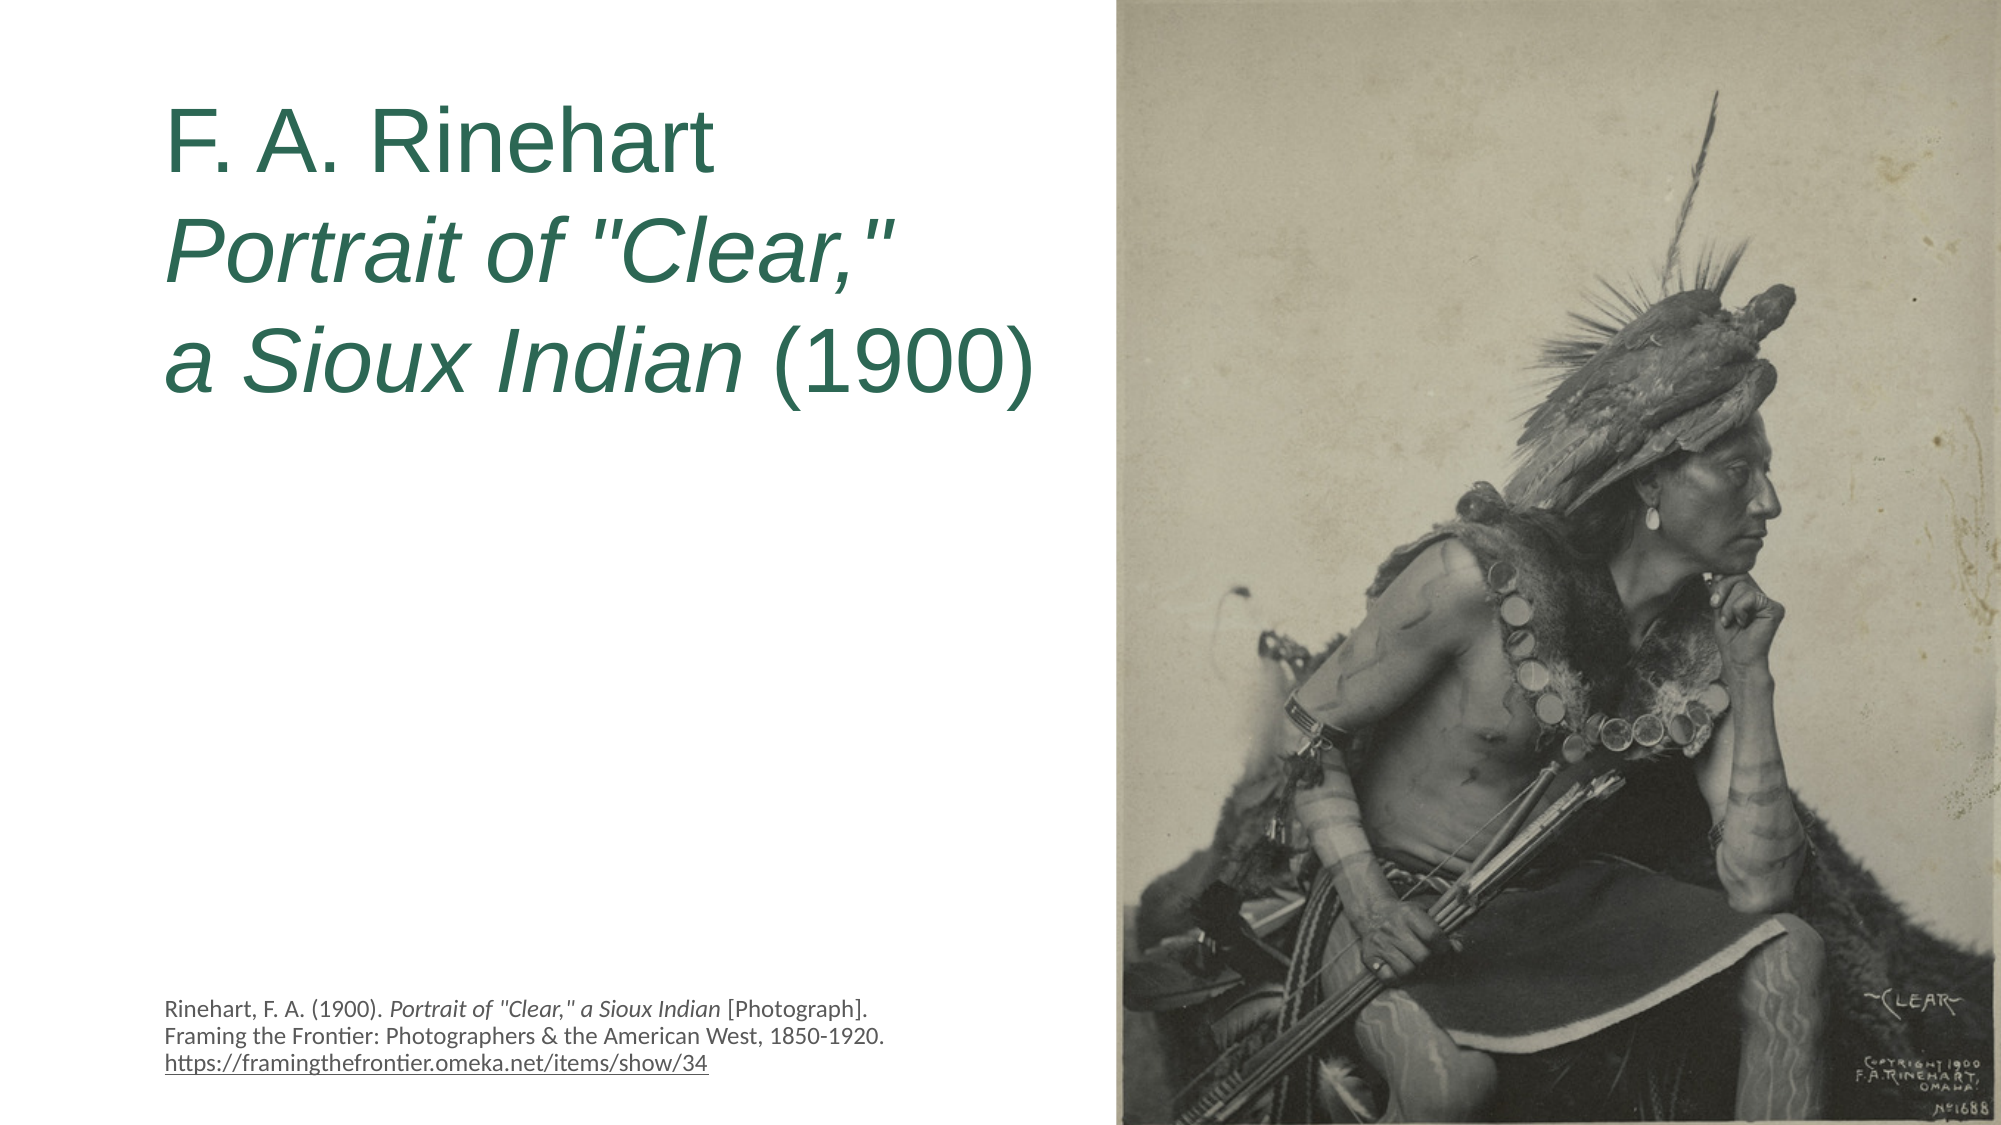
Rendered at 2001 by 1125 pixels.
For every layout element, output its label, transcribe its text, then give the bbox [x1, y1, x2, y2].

text_box Rinehart, F. A. (1900). Portrait of "Clear," a Sioux Indian [Photograph]. Framing the Frontier: Photographers & the American West, 1850-1920. https://framingthefrontier.omeka.net/items/show/34 [164, 996, 932, 1125]
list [1116, 0, 2000, 1125]
title F. A. Rinehart Portrait of "Clear," a Sioux Indian (1900) [164, 81, 1116, 406]
